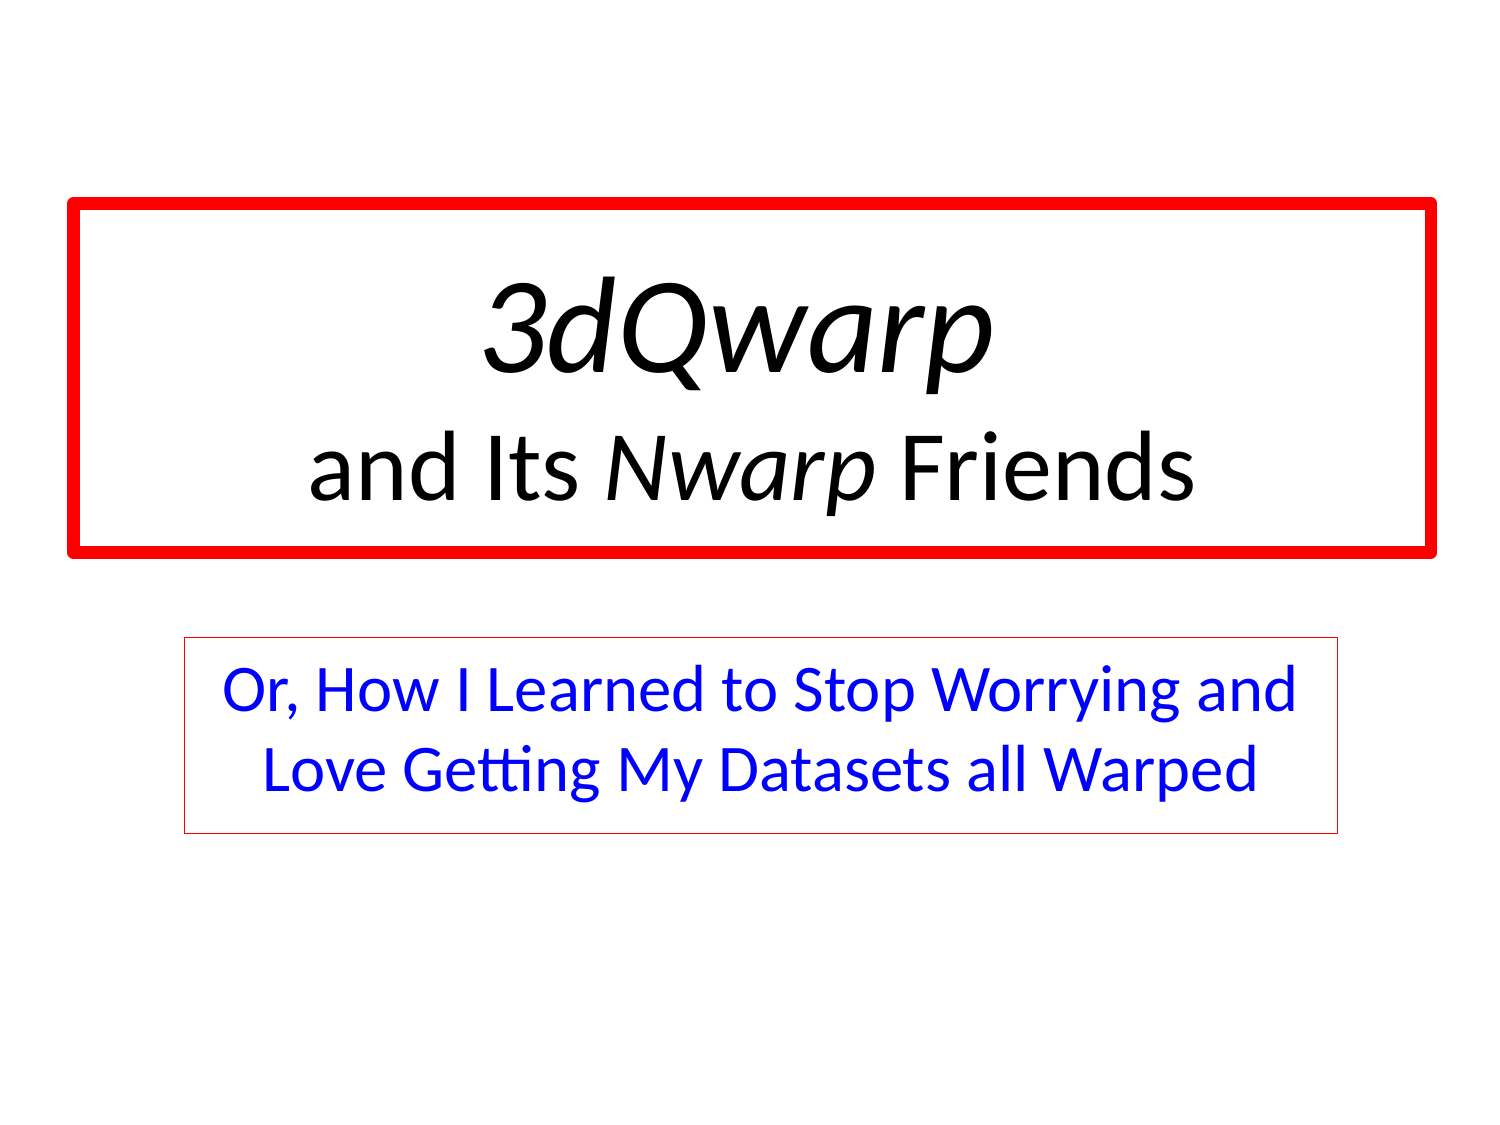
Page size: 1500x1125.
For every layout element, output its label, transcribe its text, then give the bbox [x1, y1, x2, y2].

subtitle Or, How I Learned to Stop Worrying and Love Getting My Datasets all Warped [184, 637, 1338, 834]
title 3dQwarp and Its Nwarp Friends [73, 203, 1431, 553]
